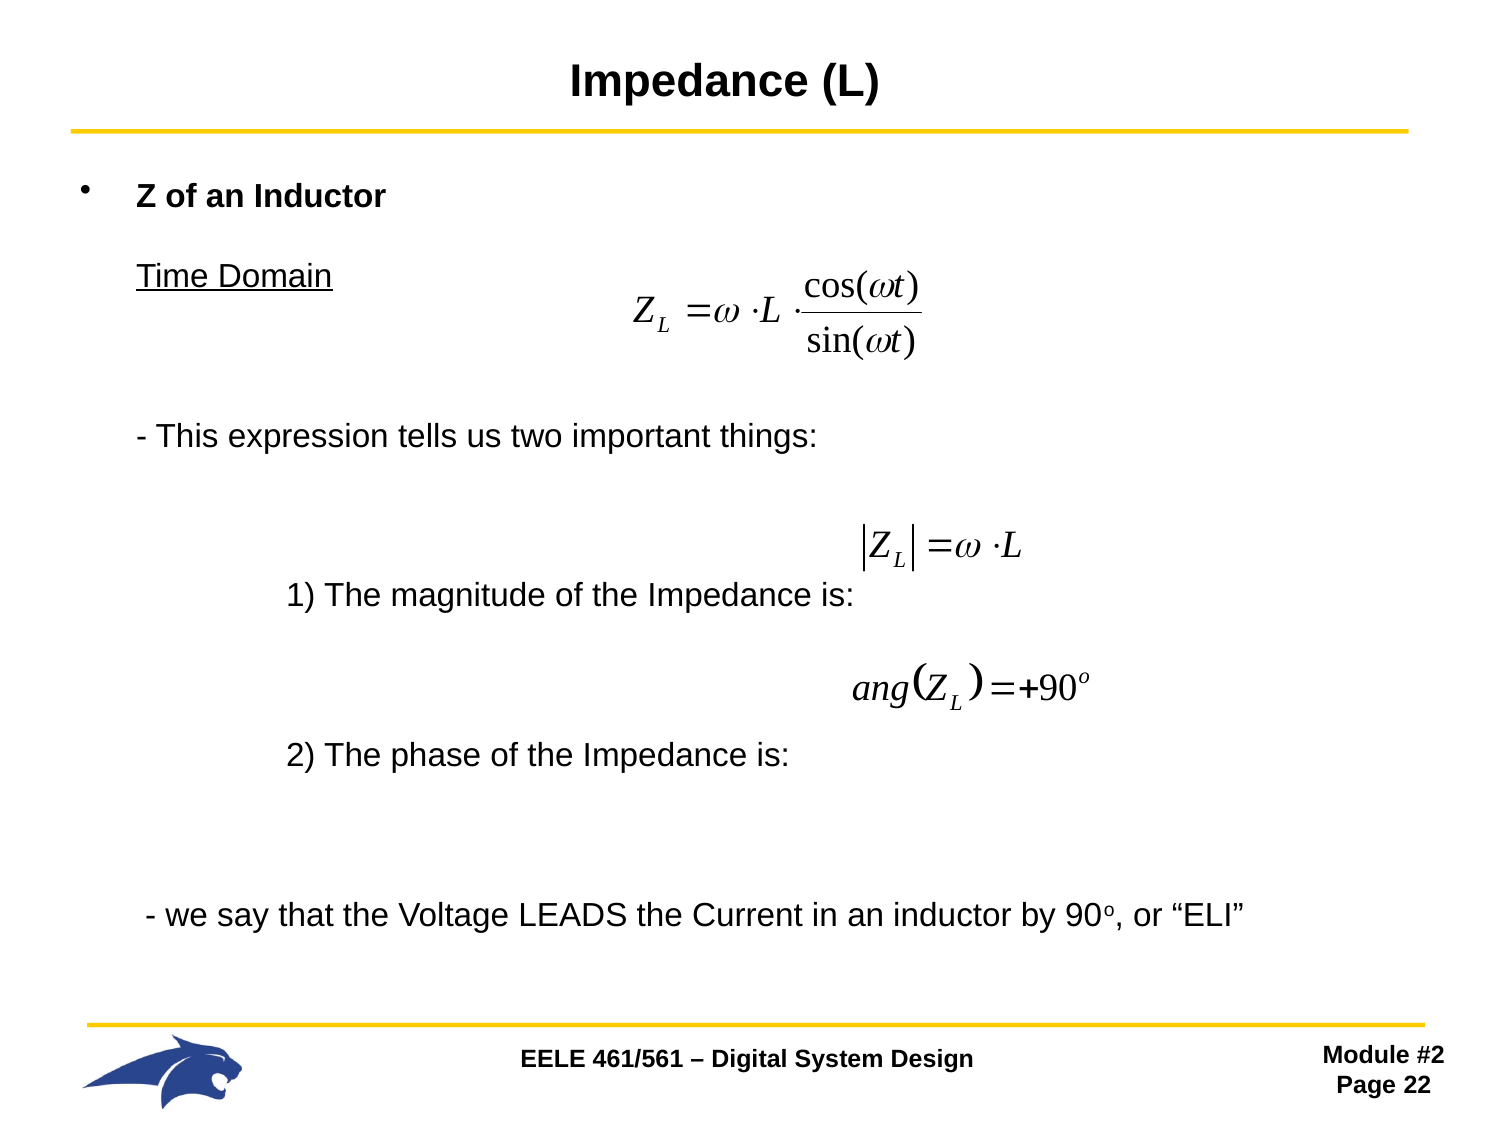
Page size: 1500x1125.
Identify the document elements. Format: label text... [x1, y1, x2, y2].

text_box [626, 260, 930, 368]
title Impedance (L) [87, 37, 1363, 120]
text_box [845, 658, 1098, 717]
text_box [856, 515, 1031, 581]
picture [82, 1034, 242, 1109]
list Z of an Inductor Time Domain - This expression tells us two important things: 1) The magnitude of the Impedance is: 2) The phase of the Impedance is: - we say that the Voltage LEADS the Current in an inductor by 90o, or “ELI” [64, 166, 1448, 1012]
